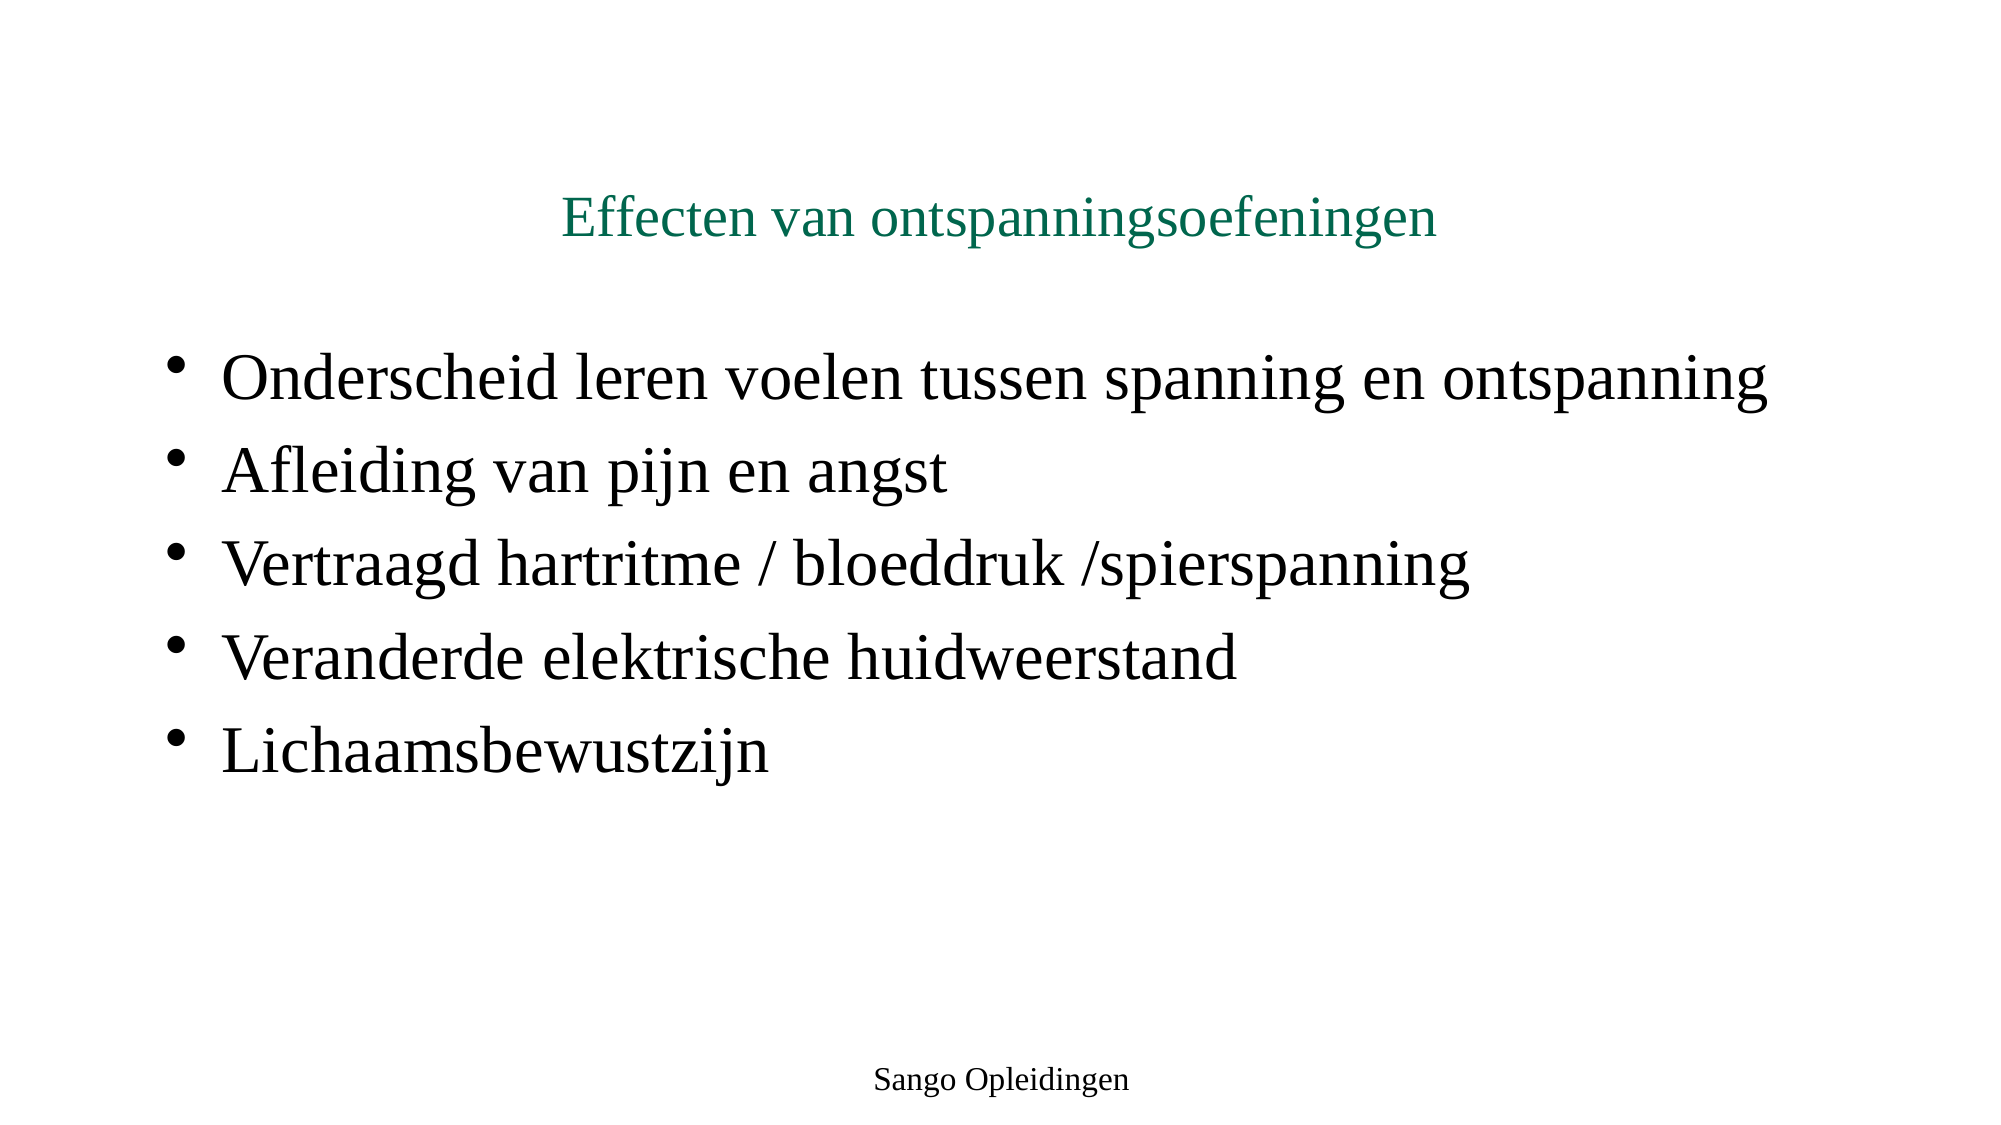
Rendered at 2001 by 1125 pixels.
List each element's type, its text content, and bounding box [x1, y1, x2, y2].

footer Sango Opleidingen [684, 1049, 1319, 1125]
title Effecten van ontspanningsoefeningen [150, 119, 1850, 307]
list Onderscheid leren voelen tussen spanning en ontspanning Afleiding van pijn en angst Vertraagd hartritme / bloeddruk /spierspanning Veranderde elektrische huidweerstand Lichaamsbewustzijn [150, 324, 1850, 1000]
